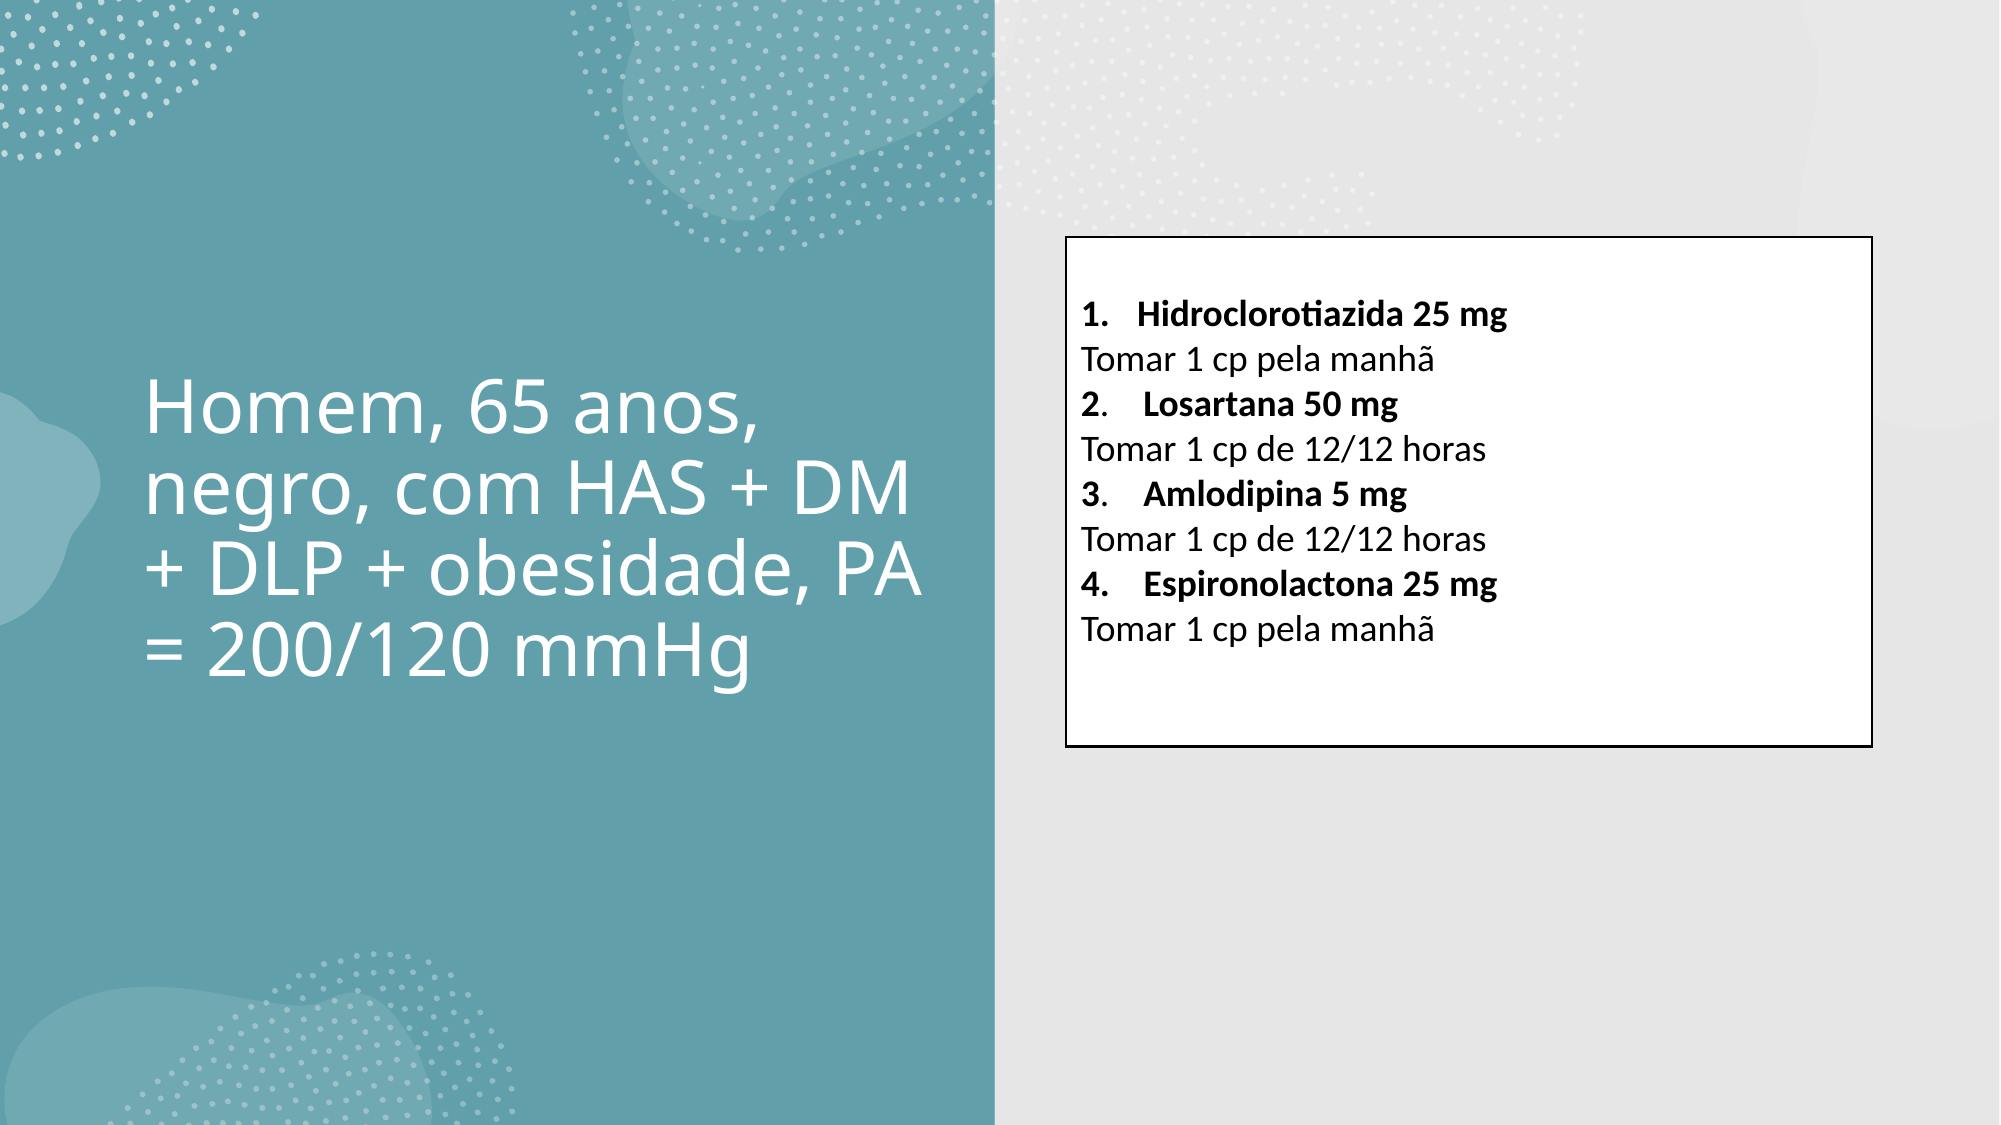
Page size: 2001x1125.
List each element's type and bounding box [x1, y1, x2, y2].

text_box [0, 0, 2000, 1125]
